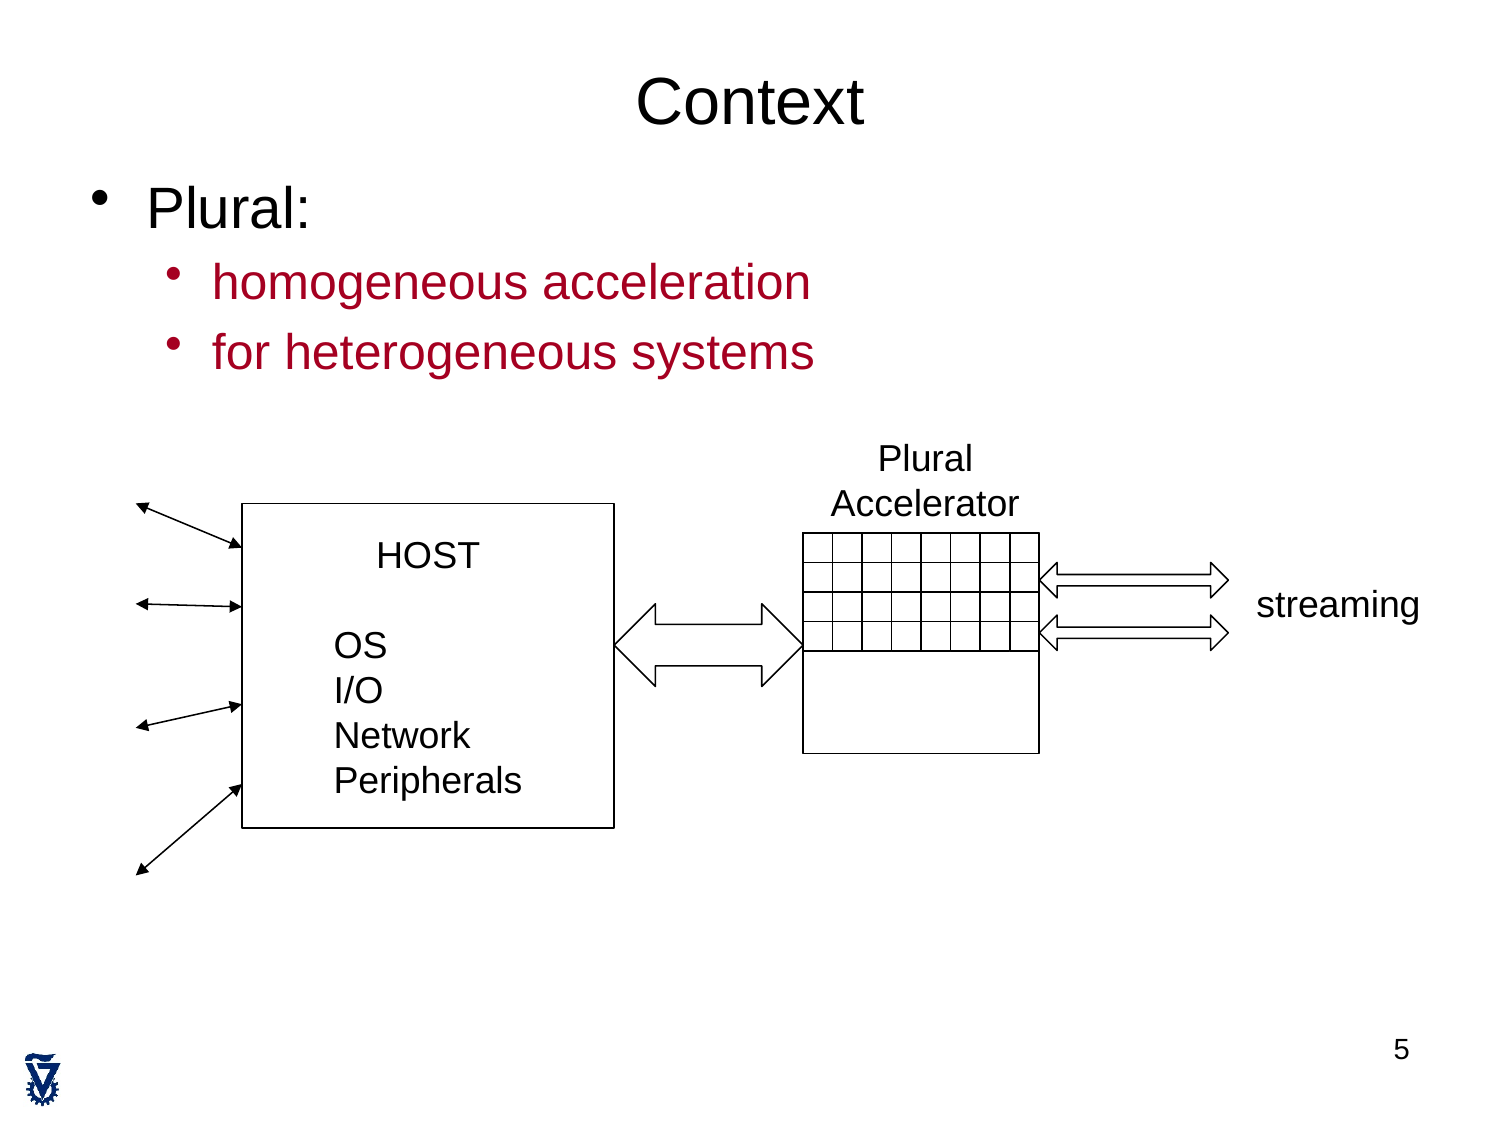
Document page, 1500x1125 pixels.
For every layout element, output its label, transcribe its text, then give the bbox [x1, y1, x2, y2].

text_box [862, 591, 891, 621]
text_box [135, 503, 243, 548]
text_box [862, 621, 891, 651]
text_box [980, 591, 1009, 621]
text_box [891, 562, 921, 591]
text_box [862, 562, 891, 591]
text_box [950, 532, 980, 562]
text_box [1039, 615, 1229, 651]
text_box Plural Accelerator [815, 426, 1035, 532]
text_box [980, 621, 1009, 651]
text_box [803, 621, 832, 651]
slide_number 5 [1074, 1023, 1425, 1102]
text_box [921, 562, 950, 591]
text_box [614, 603, 804, 687]
text_box [980, 562, 1009, 591]
text_box streaming [1241, 572, 1436, 633]
text_box [803, 591, 832, 621]
text_box [1039, 562, 1229, 598]
text_box [891, 621, 921, 651]
text_box [921, 591, 950, 621]
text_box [135, 603, 243, 607]
text_box [1009, 562, 1040, 591]
text_box [1009, 621, 1040, 651]
text_box [921, 532, 950, 562]
text_box [832, 591, 862, 621]
text_box [891, 532, 921, 562]
text_box [921, 621, 950, 651]
text_box [980, 532, 1009, 562]
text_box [135, 703, 243, 729]
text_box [135, 783, 243, 876]
text_box [1009, 532, 1040, 562]
text_box [891, 591, 921, 621]
text_box [1009, 591, 1040, 621]
text_box [862, 532, 891, 562]
text_box [832, 562, 862, 591]
text_box [832, 532, 862, 562]
text_box [950, 621, 980, 651]
list Plural: homogeneous acceleration for heterogeneous systems [75, 162, 1425, 380]
text_box [832, 621, 862, 651]
title Context [75, 45, 1425, 150]
text_box [803, 562, 832, 591]
text_box [803, 651, 1040, 754]
picture [23, 1052, 61, 1107]
text_box [950, 591, 980, 621]
text_box [803, 532, 832, 562]
text_box HOST OS I/O Network Peripherals [242, 503, 615, 829]
text_box [950, 562, 980, 591]
